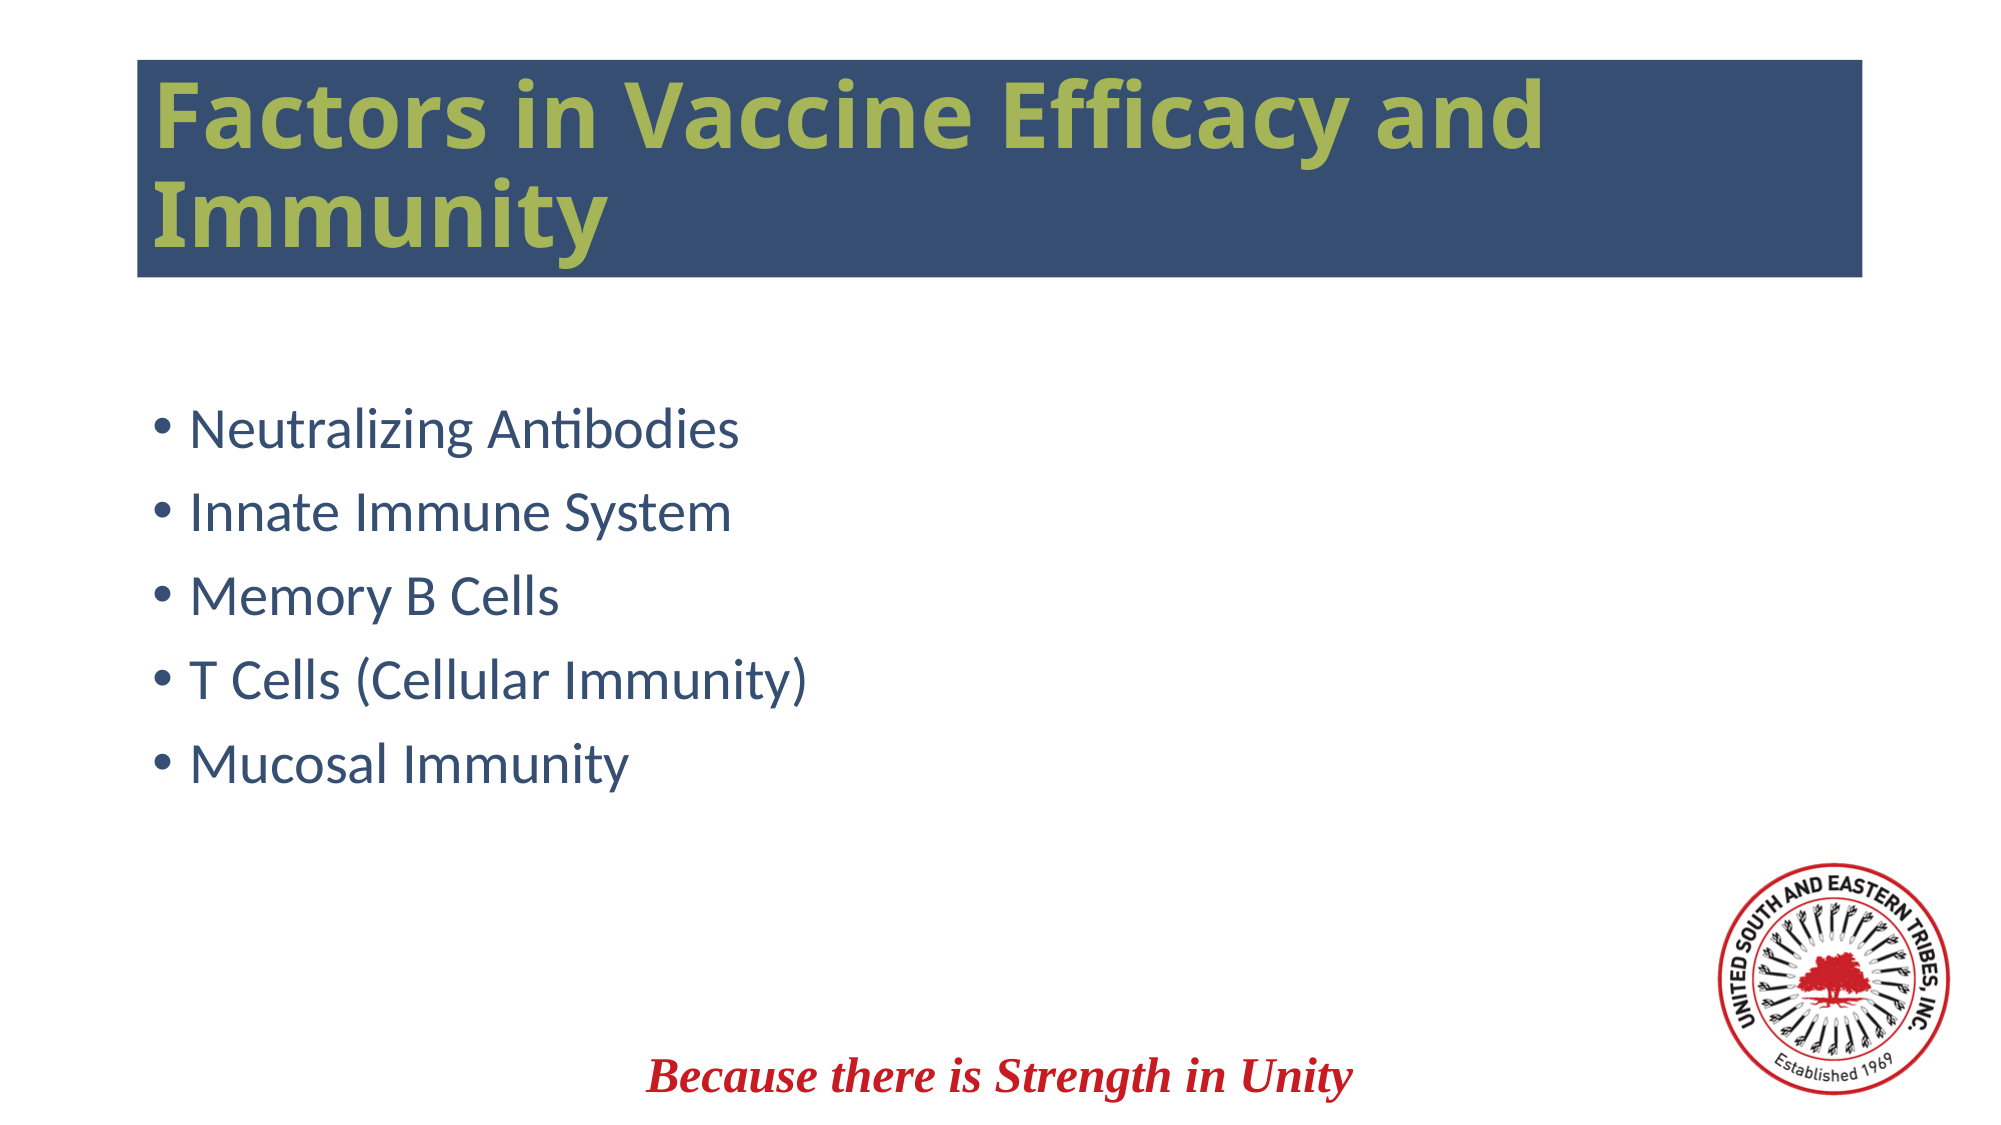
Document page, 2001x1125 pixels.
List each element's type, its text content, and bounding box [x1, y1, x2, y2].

picture [1690, 833, 1969, 1112]
list Neutralizing Antibodies Innate Immune System Memory B Cells T Cells (Cellular Immunity) Mucosal Immunity [137, 299, 1863, 1014]
title Factors in Vaccine Efficacy and Immunity [137, 59, 1863, 278]
